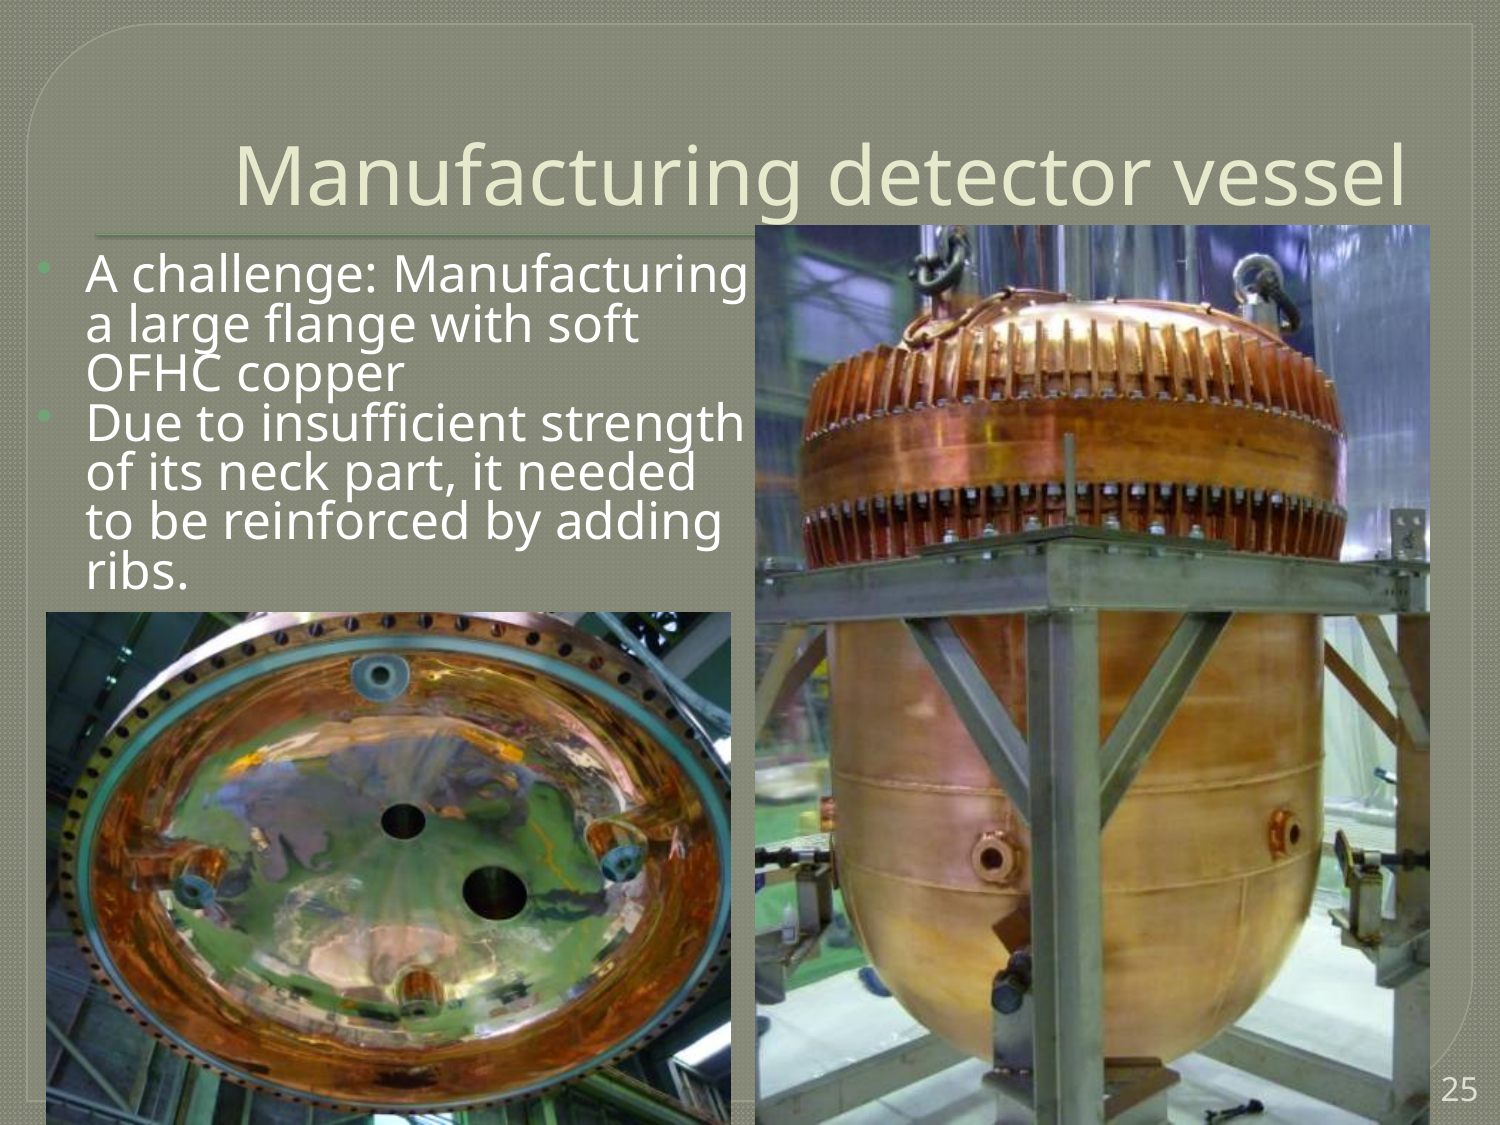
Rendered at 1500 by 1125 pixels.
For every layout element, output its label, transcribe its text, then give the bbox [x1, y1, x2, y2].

picture [46, 612, 731, 1125]
picture [755, 225, 1430, 1125]
title Manufacturing detector vessel [75, 41, 1425, 229]
slide_number 25 [1436, 1068, 1494, 1114]
text_box A challenge: Manufacturing a large flange with soft OFHC copper Due to insufficient strength of its neck part, it needed to be reinforced by adding ribs. [23, 246, 748, 657]
